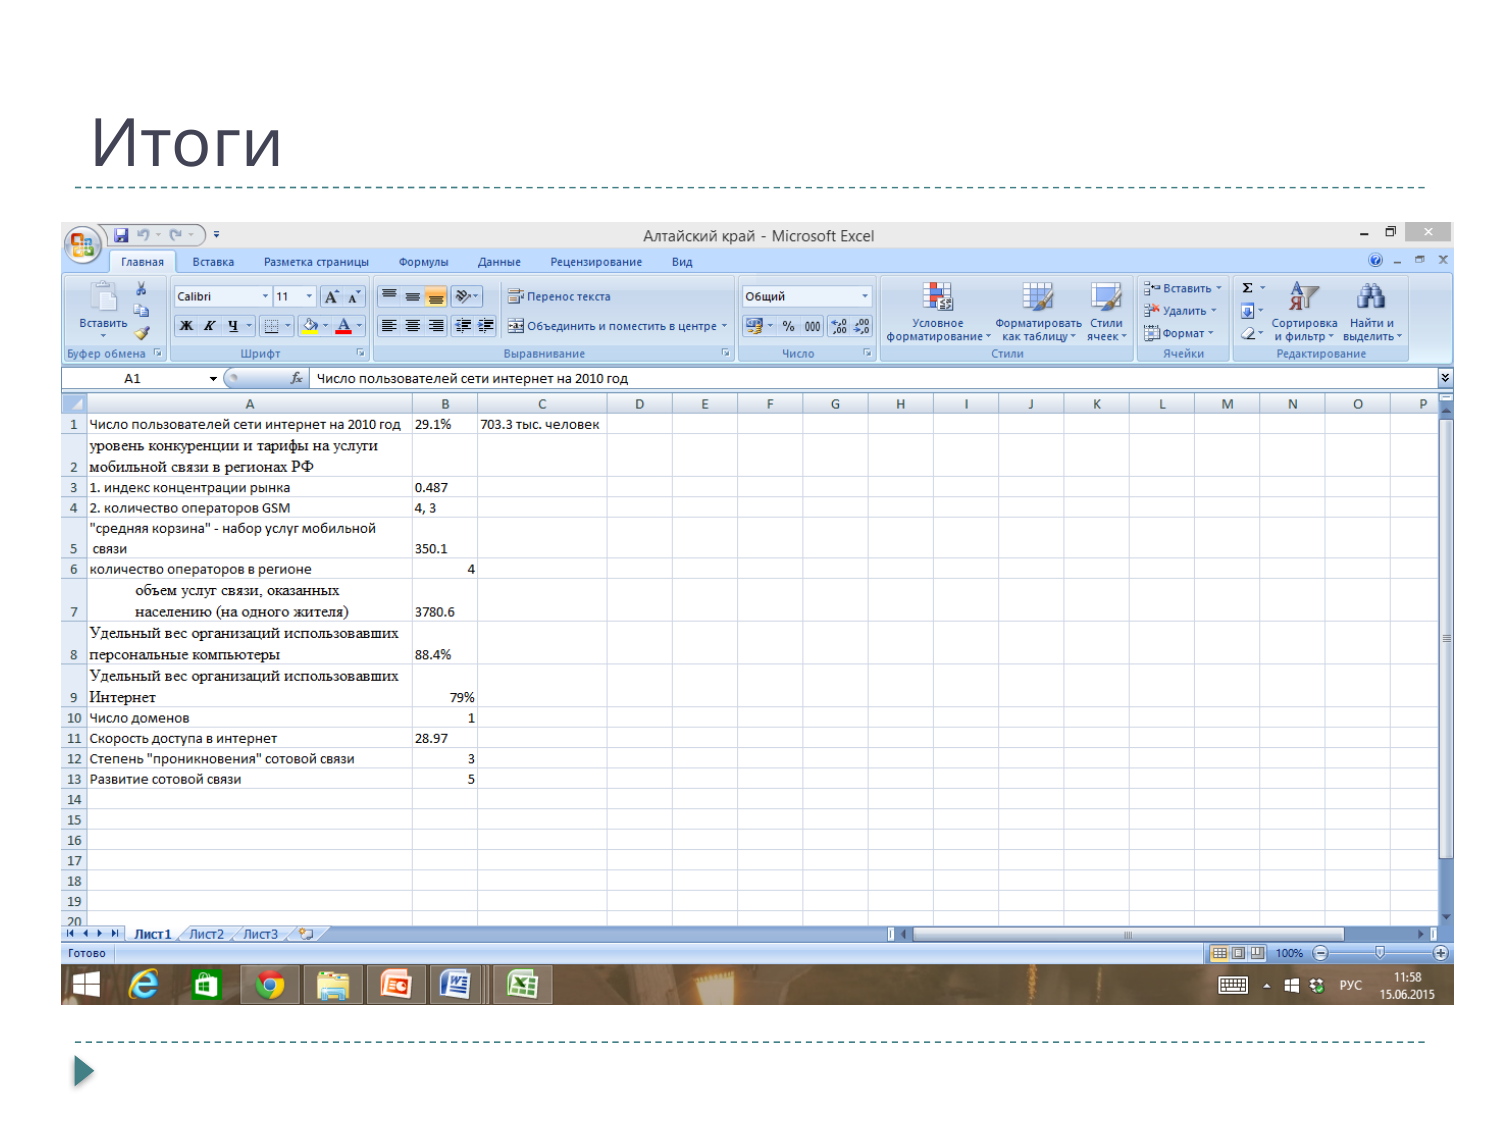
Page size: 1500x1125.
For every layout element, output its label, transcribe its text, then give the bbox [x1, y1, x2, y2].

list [61, 222, 1454, 1006]
title Итоги [75, 24, 1425, 188]
